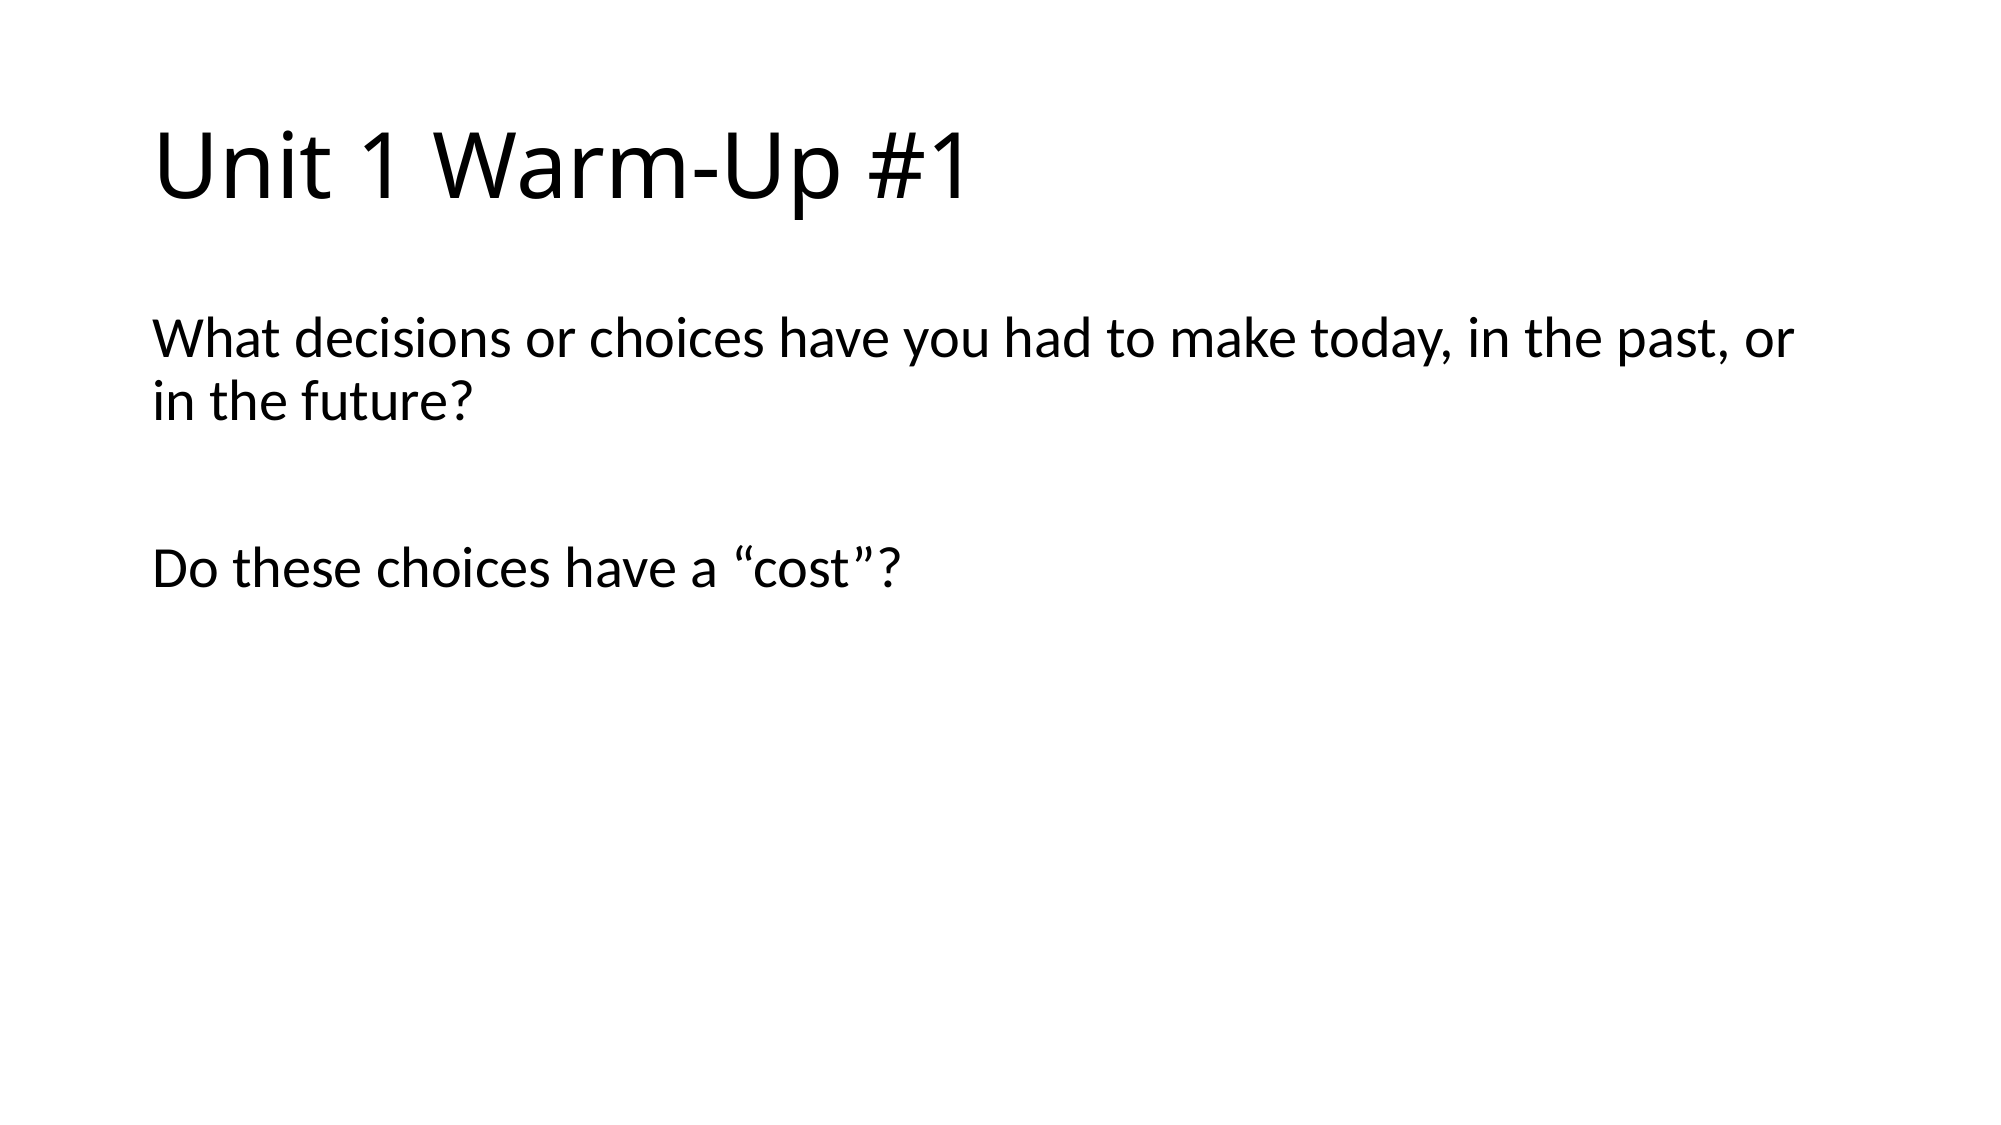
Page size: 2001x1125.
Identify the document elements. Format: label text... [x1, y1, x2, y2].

title Unit 1 Warm-Up #1 [137, 59, 1863, 278]
list What decisions or choices have you had to make today, in the past, or in the future? Do these choices have a “cost”? [137, 299, 1863, 1014]
